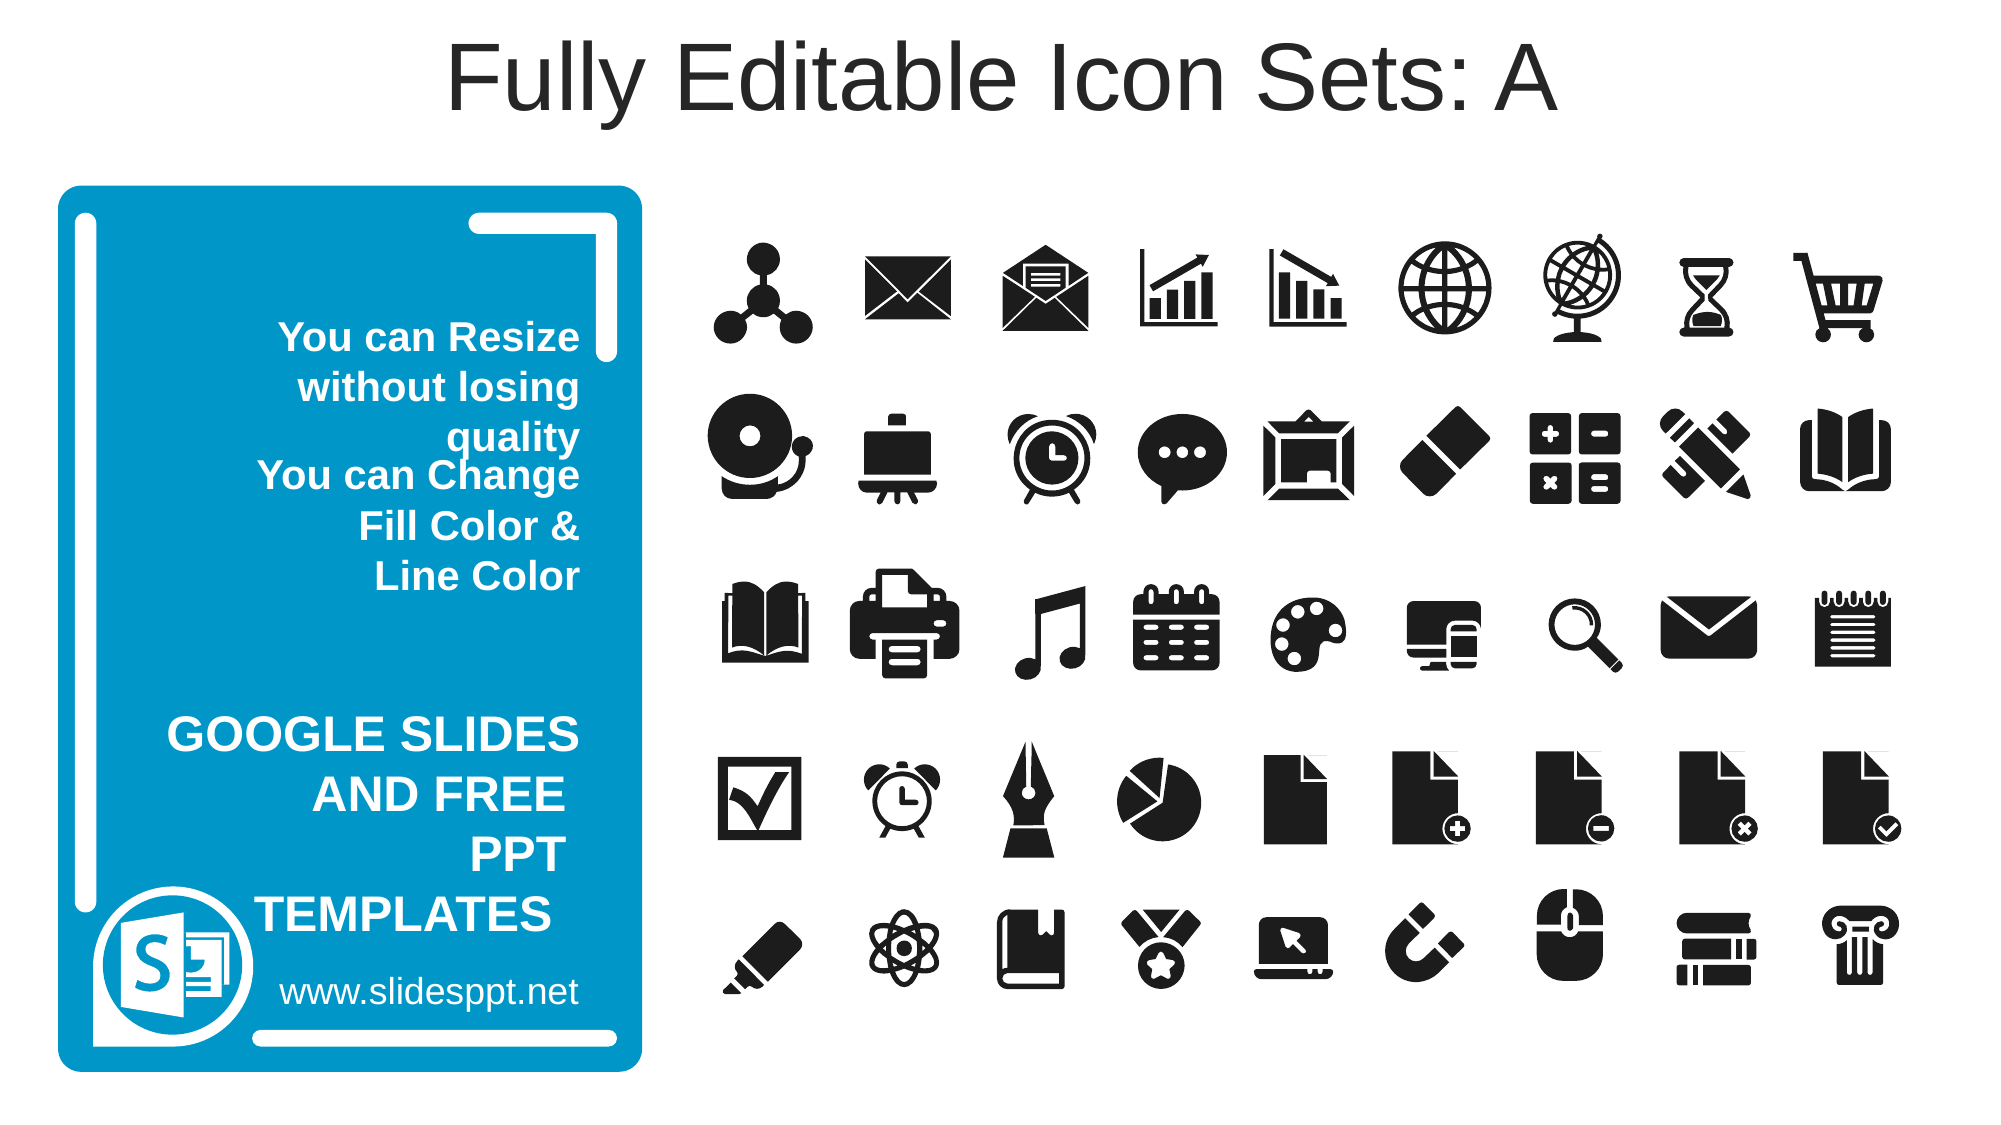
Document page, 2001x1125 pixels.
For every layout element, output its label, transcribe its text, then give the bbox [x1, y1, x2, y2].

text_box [858, 413, 938, 505]
text_box [862, 255, 954, 321]
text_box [1121, 909, 1201, 989]
text_box [1278, 247, 1341, 320]
text_box [1397, 240, 1493, 336]
text_box [713, 242, 813, 344]
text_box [1536, 888, 1603, 981]
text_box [1399, 405, 1491, 497]
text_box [1406, 601, 1481, 671]
text_box [1014, 584, 1087, 681]
text_box [862, 760, 942, 839]
text_box [1000, 243, 1091, 332]
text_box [867, 909, 945, 988]
list Fully Editable Icon Sets: A [53, 20, 1952, 140]
text_box [1792, 251, 1884, 344]
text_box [707, 393, 814, 499]
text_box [1383, 902, 1465, 983]
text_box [999, 413, 1105, 505]
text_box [1658, 408, 1752, 500]
text_box [720, 580, 810, 664]
text_box [1263, 752, 1330, 845]
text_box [849, 568, 960, 679]
text_box [1678, 256, 1735, 338]
text_box [1813, 589, 1892, 668]
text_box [1800, 408, 1891, 492]
text_box [1137, 413, 1227, 505]
text_box [1269, 596, 1348, 673]
text_box [1139, 248, 1219, 327]
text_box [1253, 917, 1334, 980]
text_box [1263, 409, 1355, 501]
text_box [1529, 413, 1621, 504]
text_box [1676, 912, 1757, 986]
text_box [1547, 597, 1624, 674]
text_box [1116, 756, 1203, 843]
text_box [1534, 748, 1616, 846]
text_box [1133, 584, 1220, 671]
text_box [1268, 248, 1348, 328]
text_box [1678, 748, 1759, 846]
text_box [1000, 741, 1057, 859]
text_box [1542, 232, 1622, 343]
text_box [1821, 905, 1900, 986]
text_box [721, 921, 803, 995]
text_box [1821, 748, 1903, 846]
text_box [996, 909, 1065, 990]
text_box [1391, 748, 1472, 846]
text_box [1660, 596, 1758, 659]
text_box [717, 756, 802, 841]
